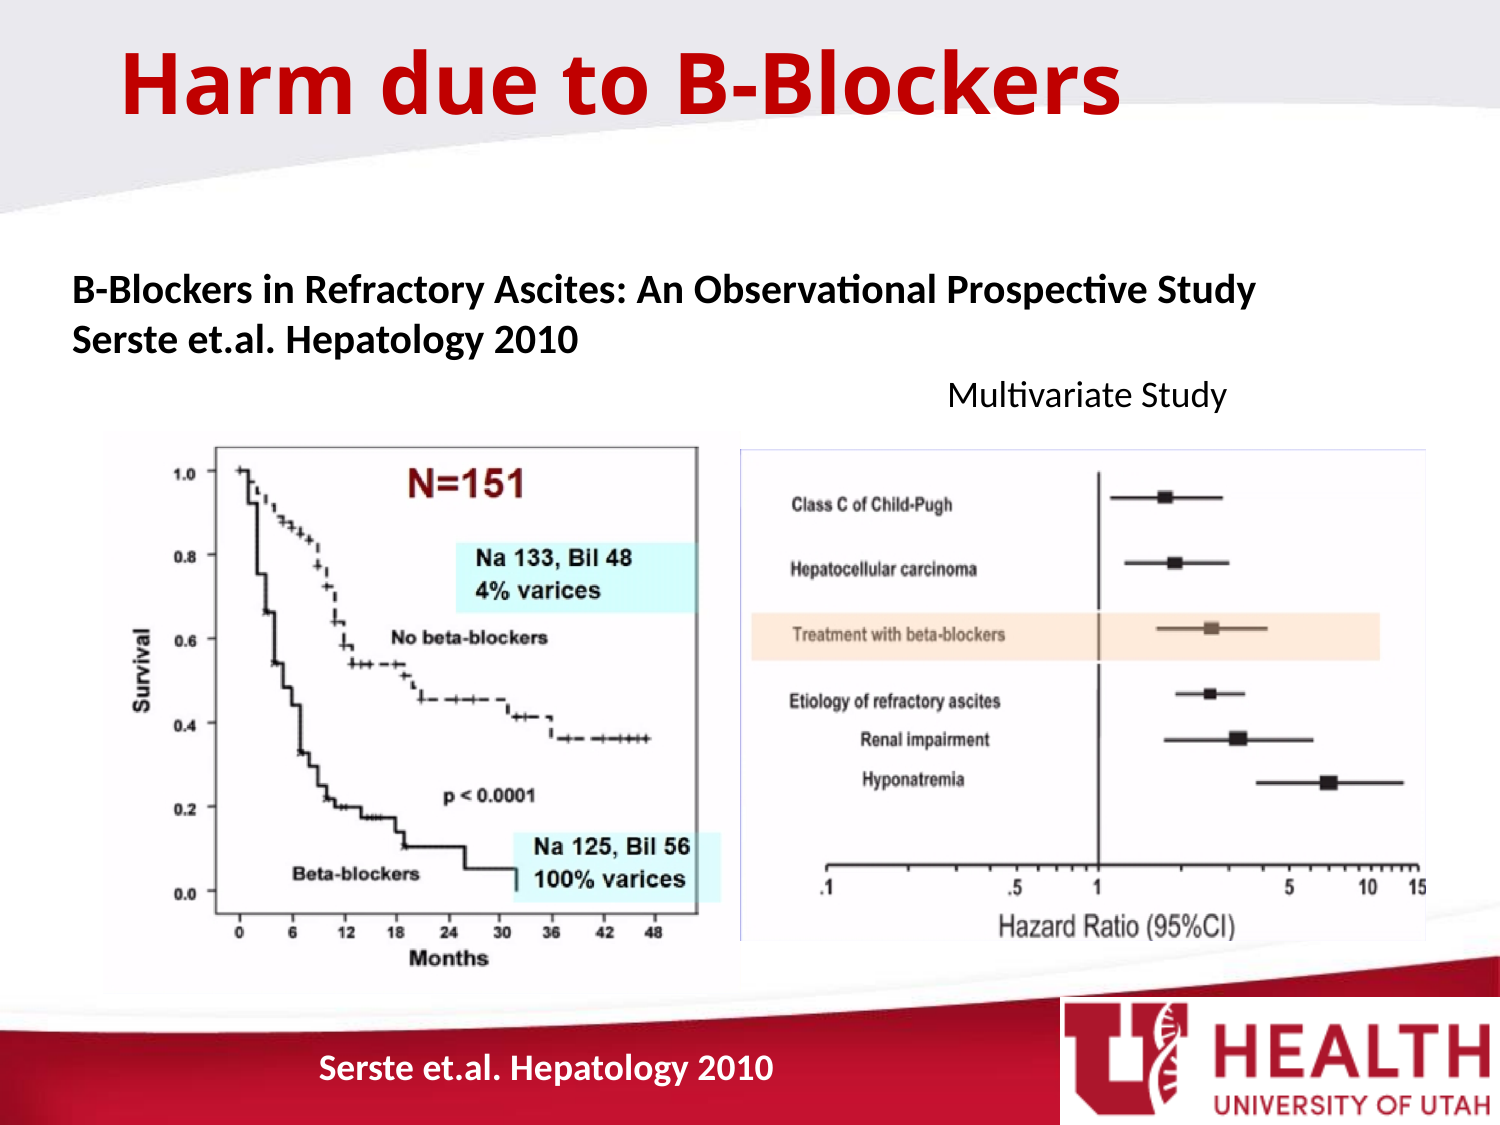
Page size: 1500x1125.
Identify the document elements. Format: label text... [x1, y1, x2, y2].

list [740, 449, 1426, 941]
text_box Serste et.al. Hepatology 2010 [304, 1035, 977, 1125]
picture [0, 0, 1500, 1125]
text_box B-Blockers in Refractory Ascites: An Observational Prospective Study Serste et.al. Hepatology 2010 [57, 254, 1481, 420]
title Harm due to B-Blockers [103, 32, 1397, 244]
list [103, 431, 741, 994]
